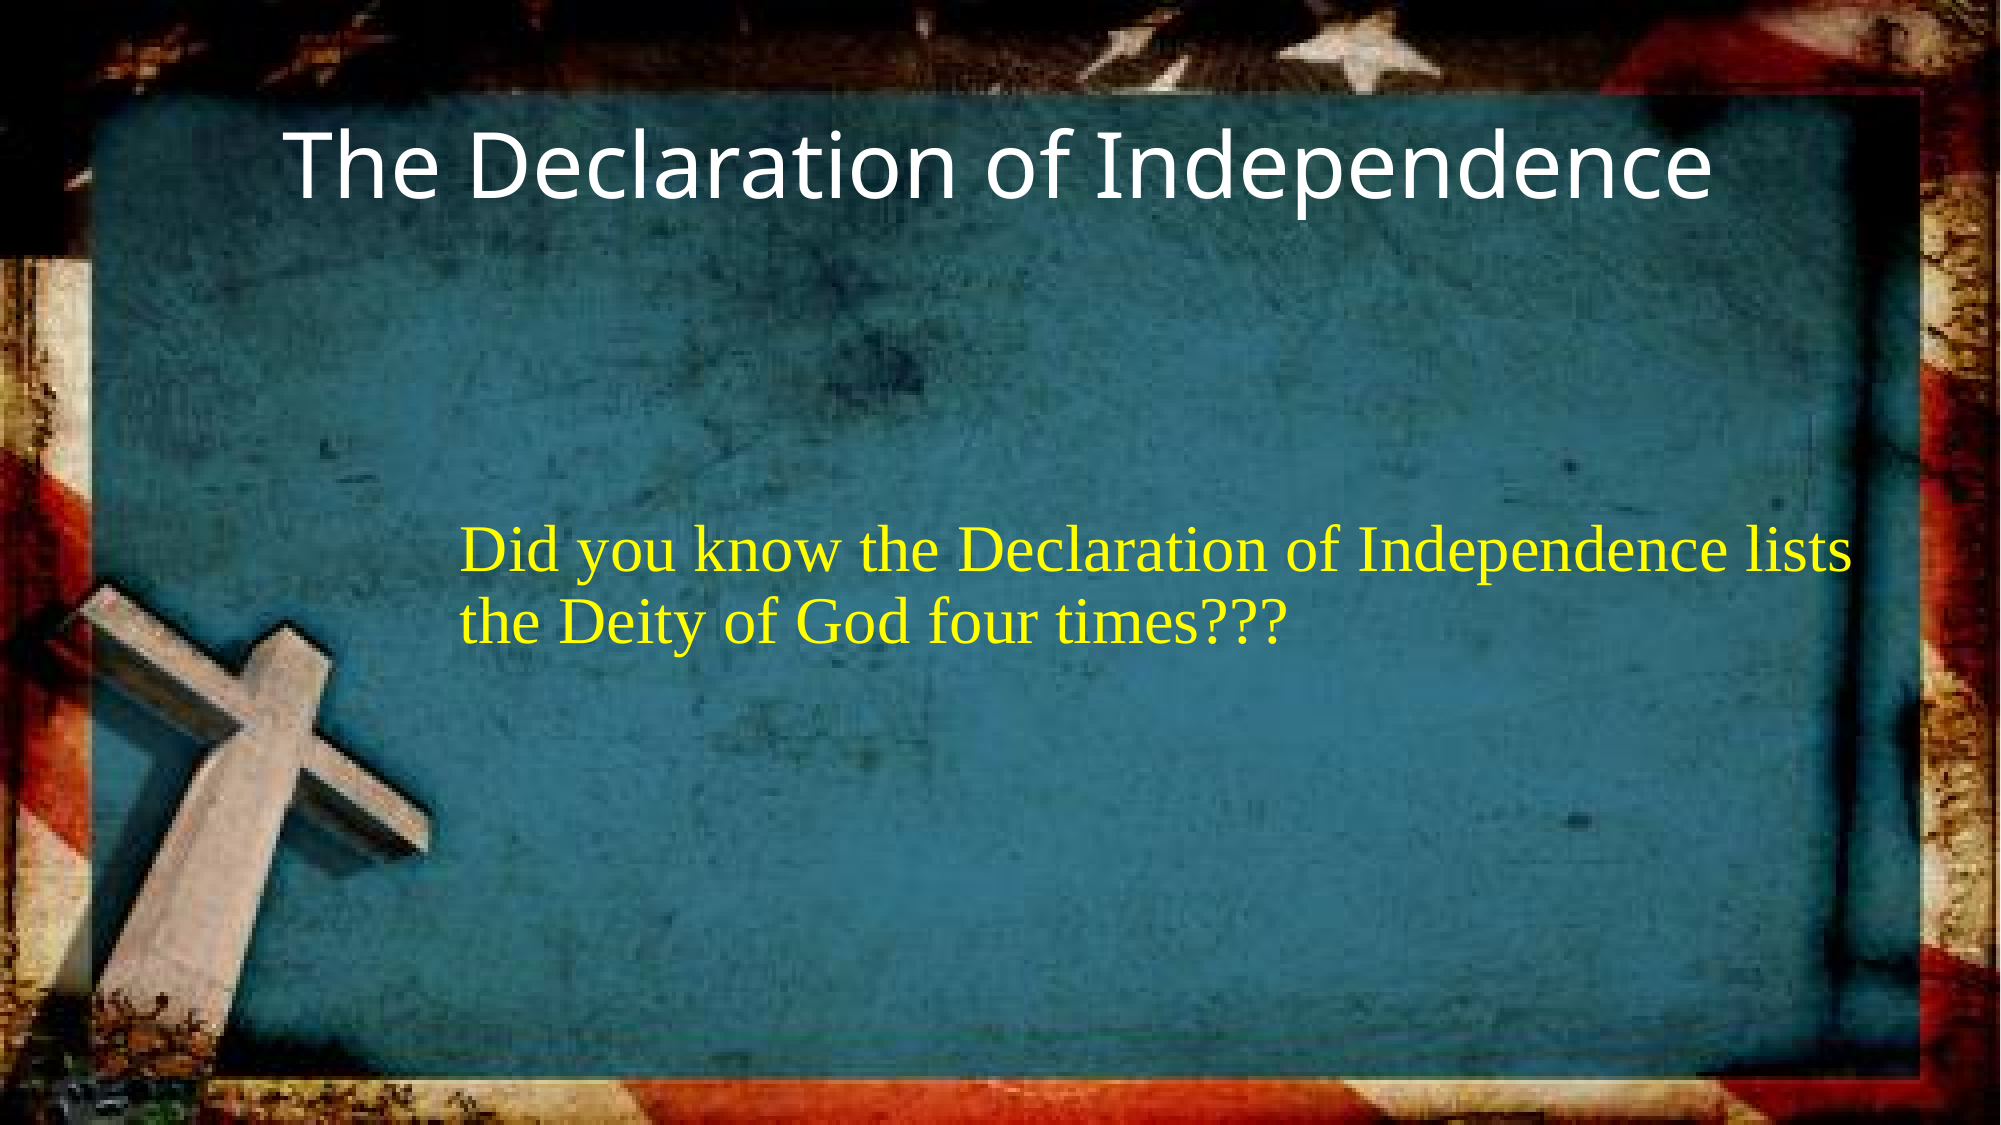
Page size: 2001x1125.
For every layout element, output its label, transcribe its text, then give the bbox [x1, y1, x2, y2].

list Did you know the Declaration of Independence lists the Deity of God four times??? [444, 248, 1953, 1014]
picture [0, 0, 2001, 1125]
title The Declaration of Independence [137, 59, 1863, 278]
